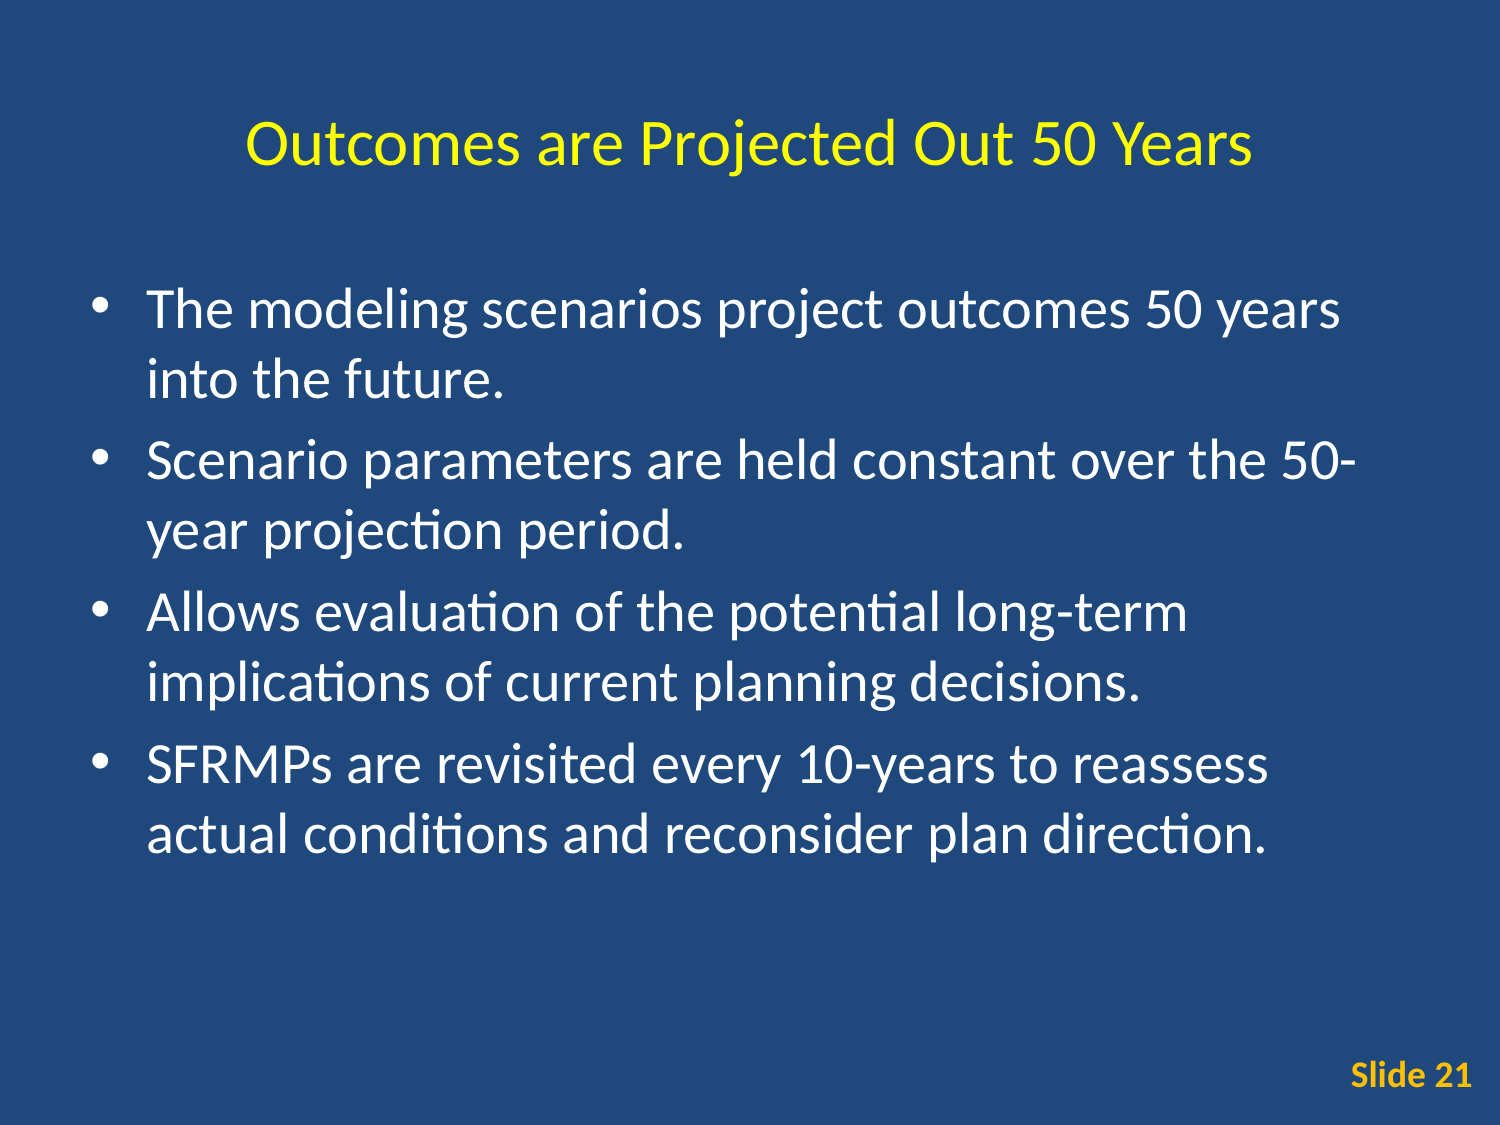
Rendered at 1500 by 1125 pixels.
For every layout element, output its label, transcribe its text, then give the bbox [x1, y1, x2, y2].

list The modeling scenarios project outcomes 50 years into the future. Scenario parameters are held constant over the 50-year projection period. Allows evaluation of the potential long-term implications of current planning decisions. SFRMPs are revisited every 10-years to reassess actual conditions and reconsider plan direction. [75, 262, 1425, 1005]
slide_number Slide 21 [1137, 1042, 1488, 1103]
title Outcomes are Projected Out 50 Years [75, 45, 1425, 233]
